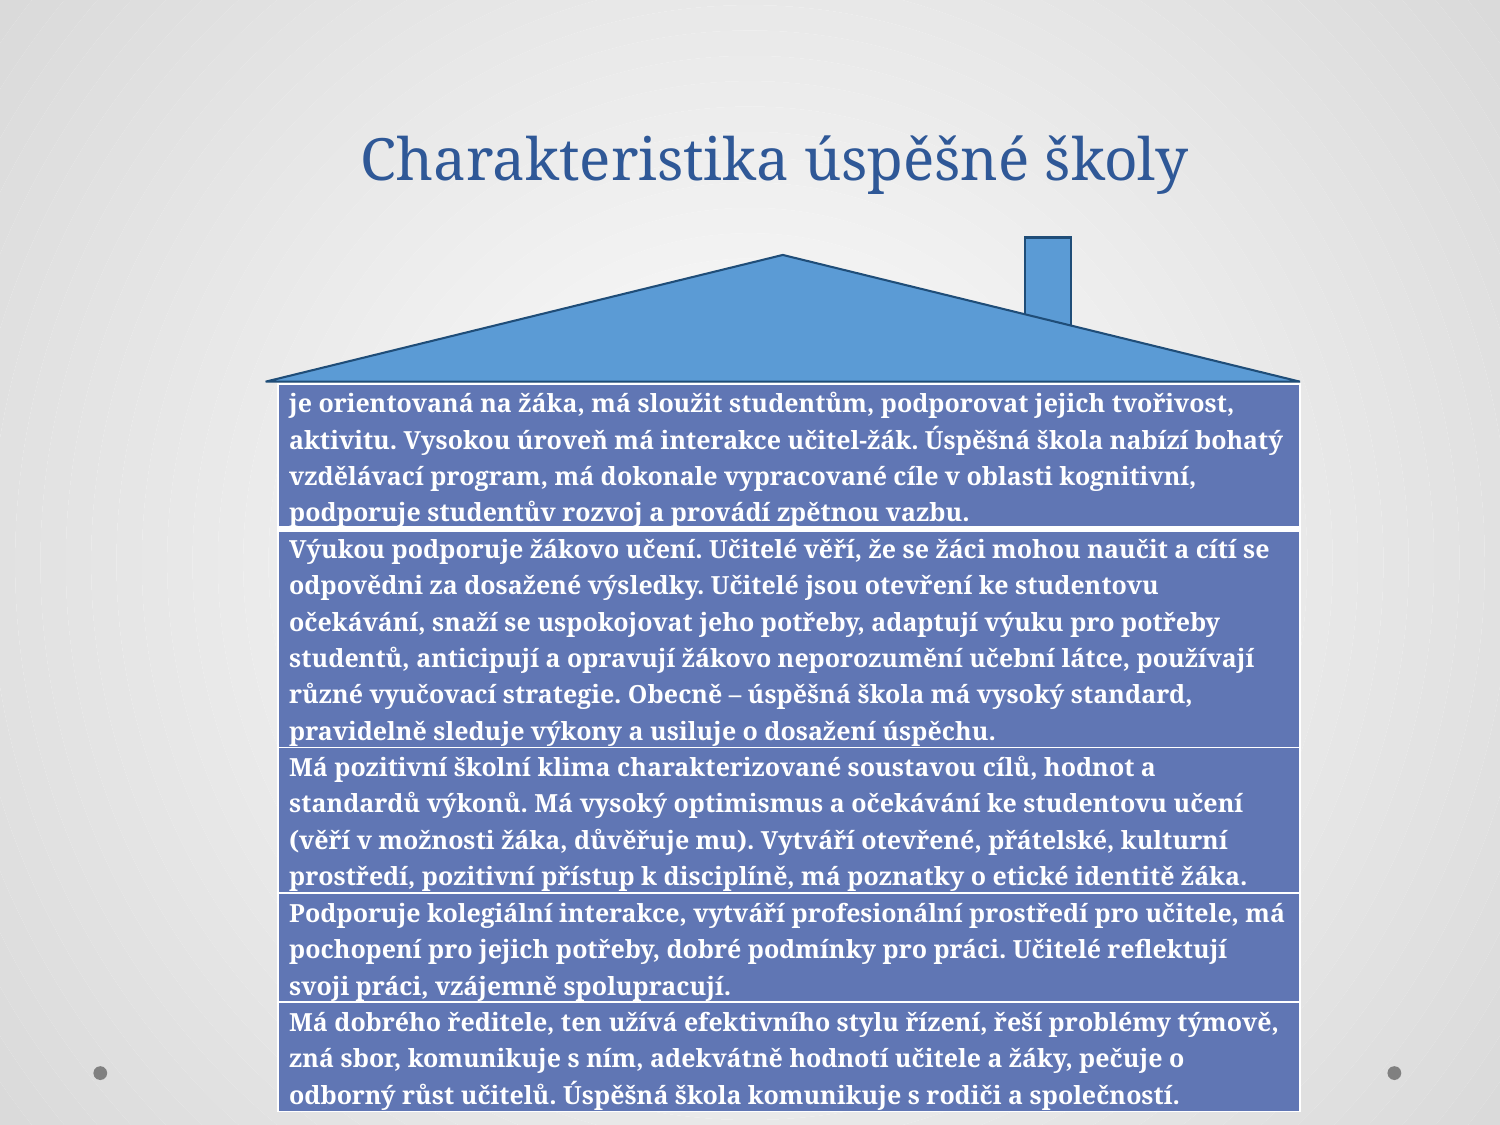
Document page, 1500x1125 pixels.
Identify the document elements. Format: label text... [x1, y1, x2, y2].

table_cell Má pozitivní školní klima charakterizované soustavou cílů, hodnot a standardů výkonů. Má vysoký optimismus a očekávání ke studentovu učení (věří v možnosti žáka, důvěřuje mu). Vytváří otevřené, přátelské, kulturní prostředí, pozitivní přístup k disciplíně, má poznatky o etické identitě žáka. [279, 748, 1299, 892]
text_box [265, 237, 1301, 382]
table_cell Podporuje kolegiální interakce, vytváří profesionální prostředí pro učitele, má pochopení pro jejich potřeby, dobré podmínky pro práci. Učitelé reflektují svoji práci, vzájemně spolupracují. [279, 894, 1299, 1001]
table_cell Výukou podporuje žákovo učení. Učitelé věří, že se žáci mohou naučit a cítí se odpovědni za dosažené výsledky. Učitelé jsou otevření ke studentovu očekávání, snaží se uspokojovat jeho potřeby, adaptují výuku pro potřeby studentů, anticipují a opravují žákovo neporozumění učební látce, používají různé vyučovací strategie. Obecně – úspěšná škola má vysoký standard, pravidelně sleduje výkony a usiluje o dosažení úspěchu. [279, 532, 1299, 747]
table_header je orientovaná na žáka, má sloužit studentům, podporovat jejich tvořivost, aktivitu. Vysokou úroveň má interakce učitel-žák. Úspěšná škola nabízí bohatý vzdělávací program, má dokonale vypracované cíle v oblasti kognitivní, podporuje studentův rozvoj a provádí zpětnou vazbu. [279, 390, 1299, 526]
title Charakteristika úspěšné školy [99, 50, 1450, 200]
table_cell Má dobrého ředitele, ten užívá efektivního stylu řízení, řeší problémy týmově, zná sbor, komunikuje s ním, adekvátně hodnotí učitele a žáky, pečuje o odborný růst učitelů. Úspěšná škola komunikuje s rodiči a společností. [279, 1003, 1299, 1111]
